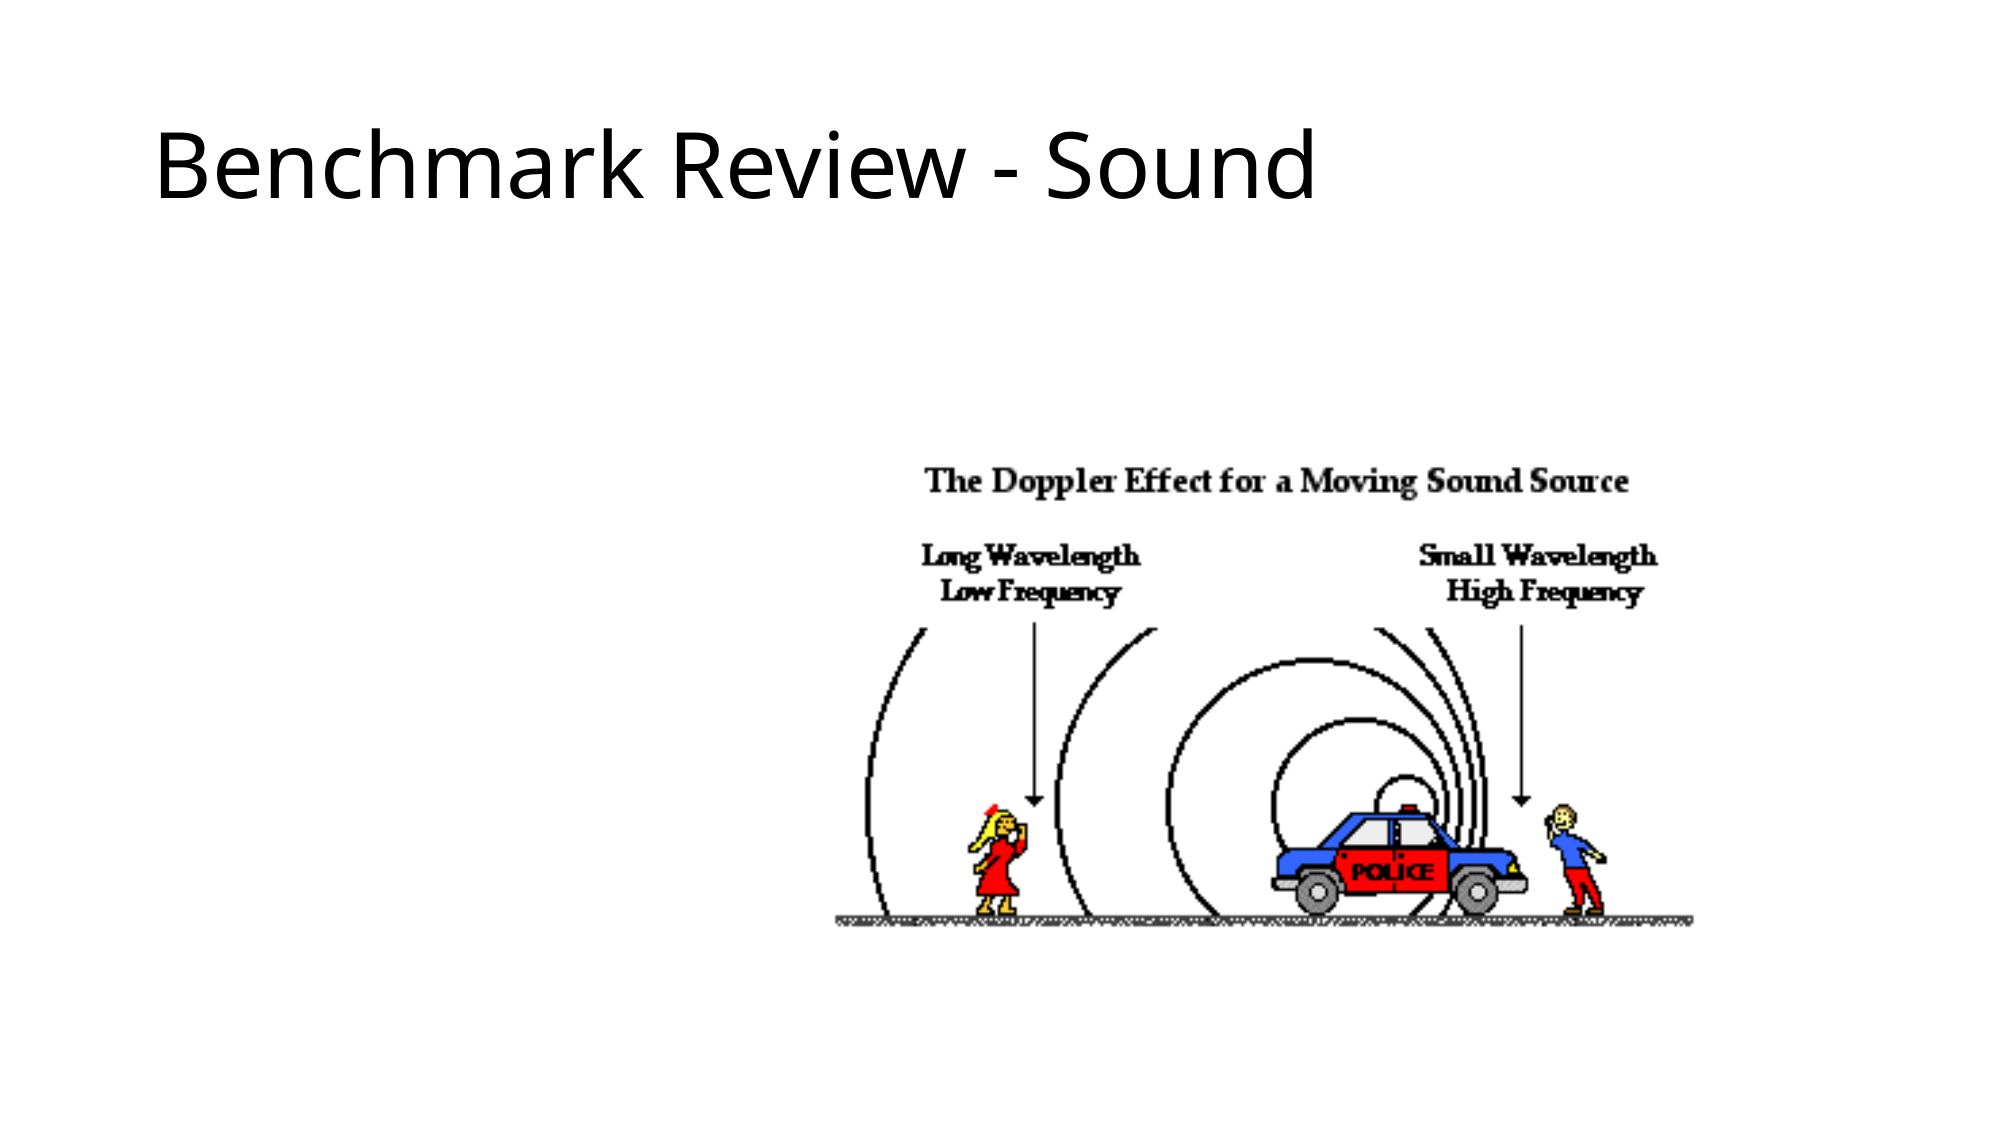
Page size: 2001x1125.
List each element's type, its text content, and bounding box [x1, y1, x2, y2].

title Benchmark Review - Sound [137, 59, 1863, 278]
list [820, 455, 1705, 938]
